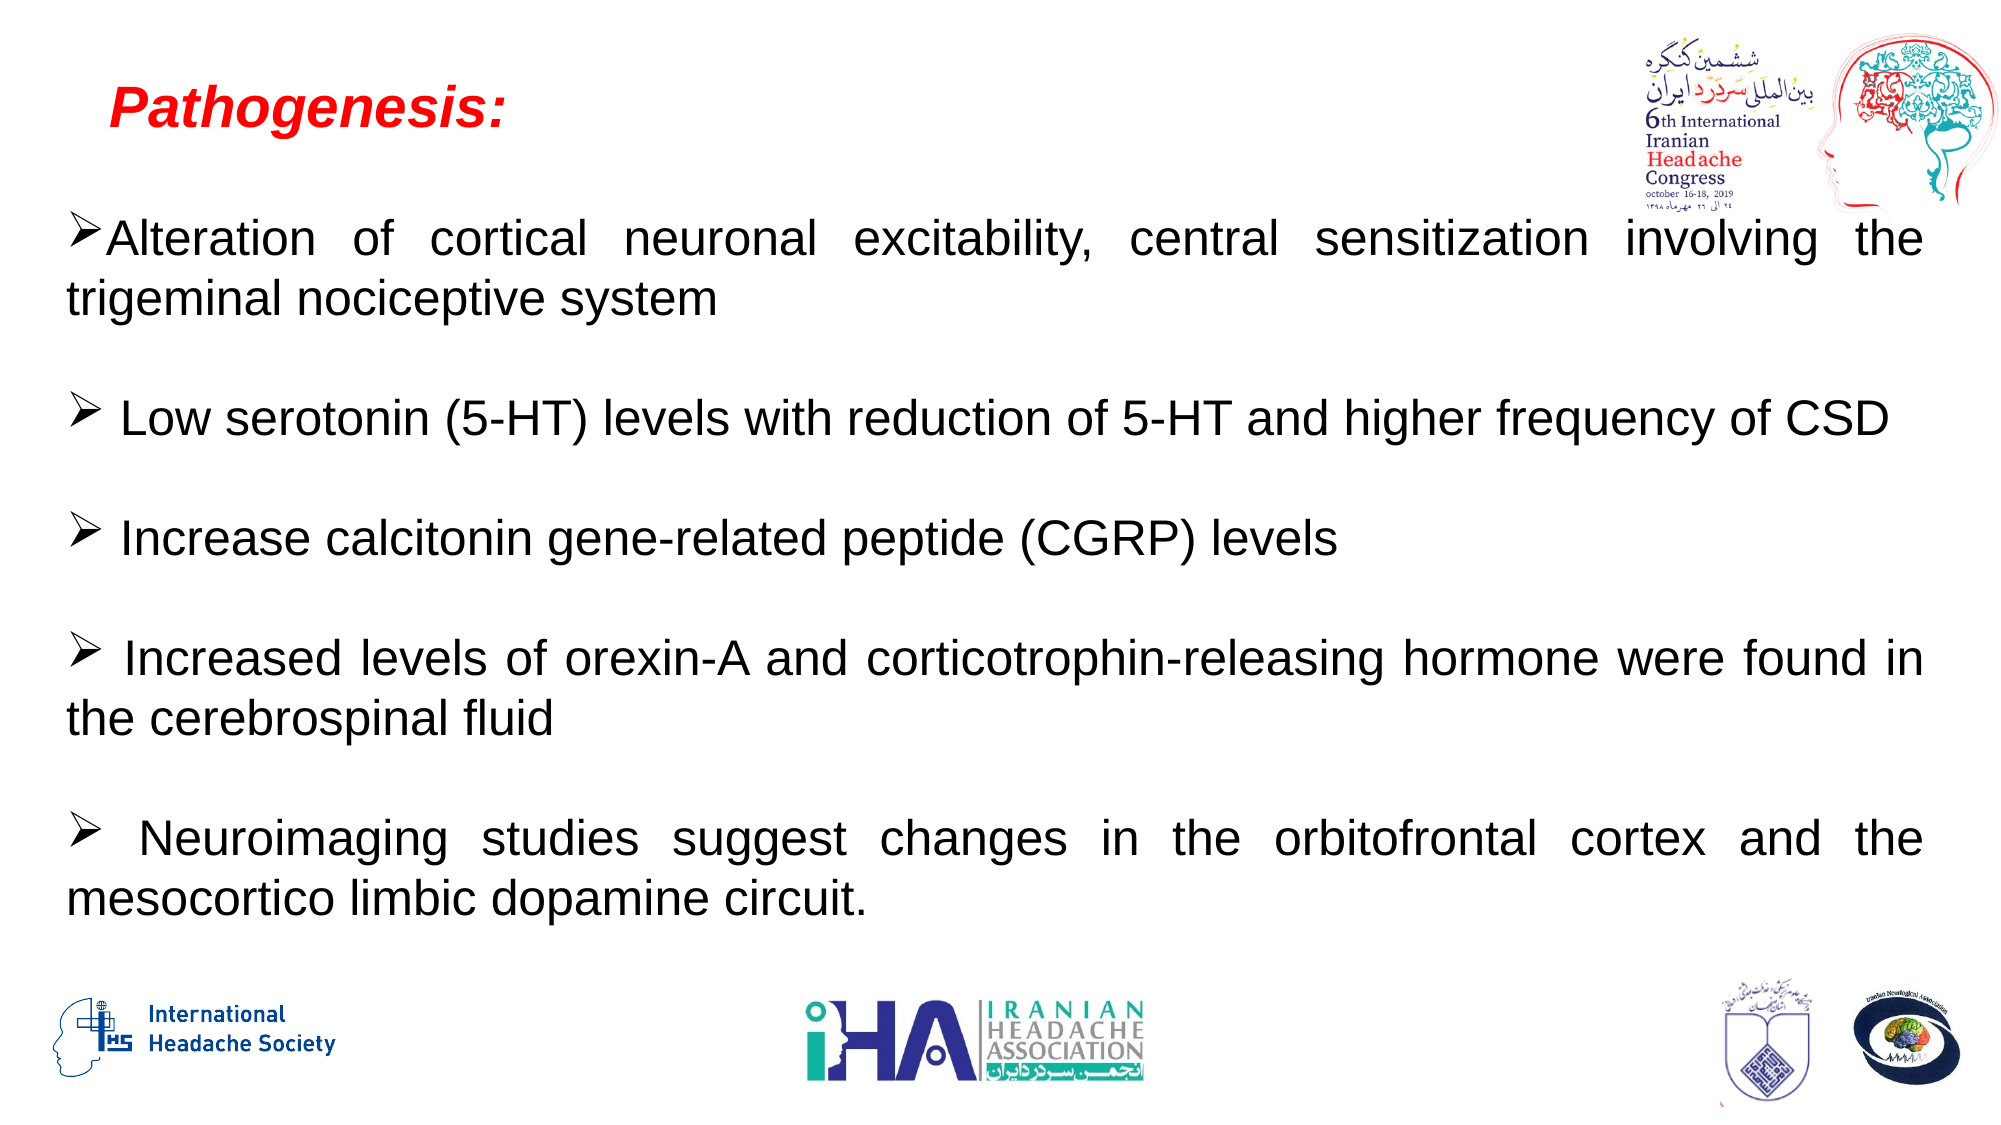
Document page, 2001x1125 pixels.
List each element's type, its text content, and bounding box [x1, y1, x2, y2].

picture [25, 969, 362, 1105]
text_box Alteration of cortical neuronal excitability, central sensitization involving the trigeminal nociceptive system Low serotonin (5-HT) levels with reduction of 5-HT and higher frequency of CSD Increase calcitonin gene-related peptide (CGRP) levels Increased levels of orexin-A and corticotrophin-releasing hormone were found in the cerebrospinal fluid Neuroimaging studies suggest changes in the orbitofrontal cortex and the mesocortico limbic dopamine circuit. [51, 197, 1940, 933]
picture [1852, 988, 1961, 1086]
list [805, 999, 1145, 1083]
picture [1720, 969, 1838, 1107]
title Pathogenesis: [94, 0, 1820, 197]
picture [1631, 32, 2000, 226]
